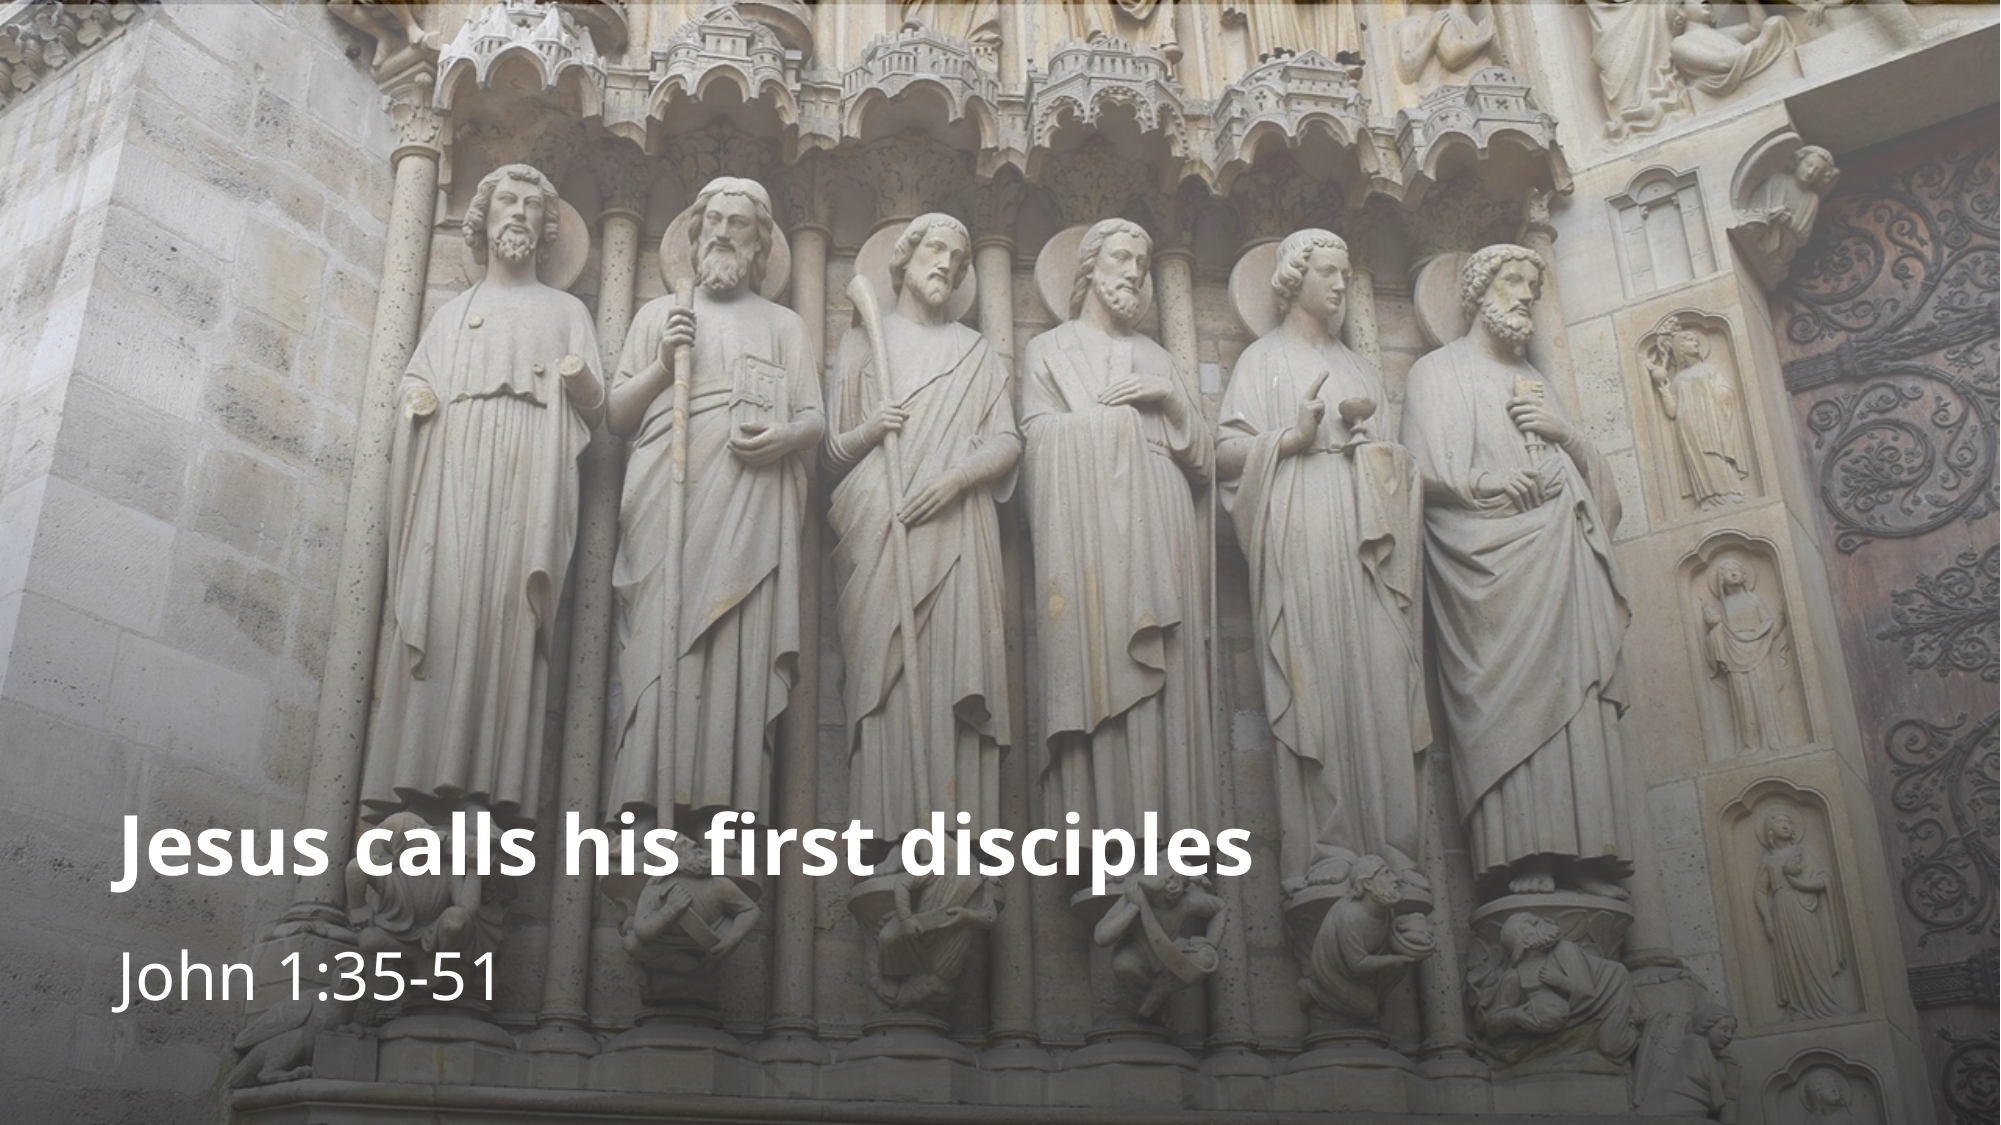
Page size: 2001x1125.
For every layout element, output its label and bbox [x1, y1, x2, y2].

text_box [0, 0, 2000, 1125]
